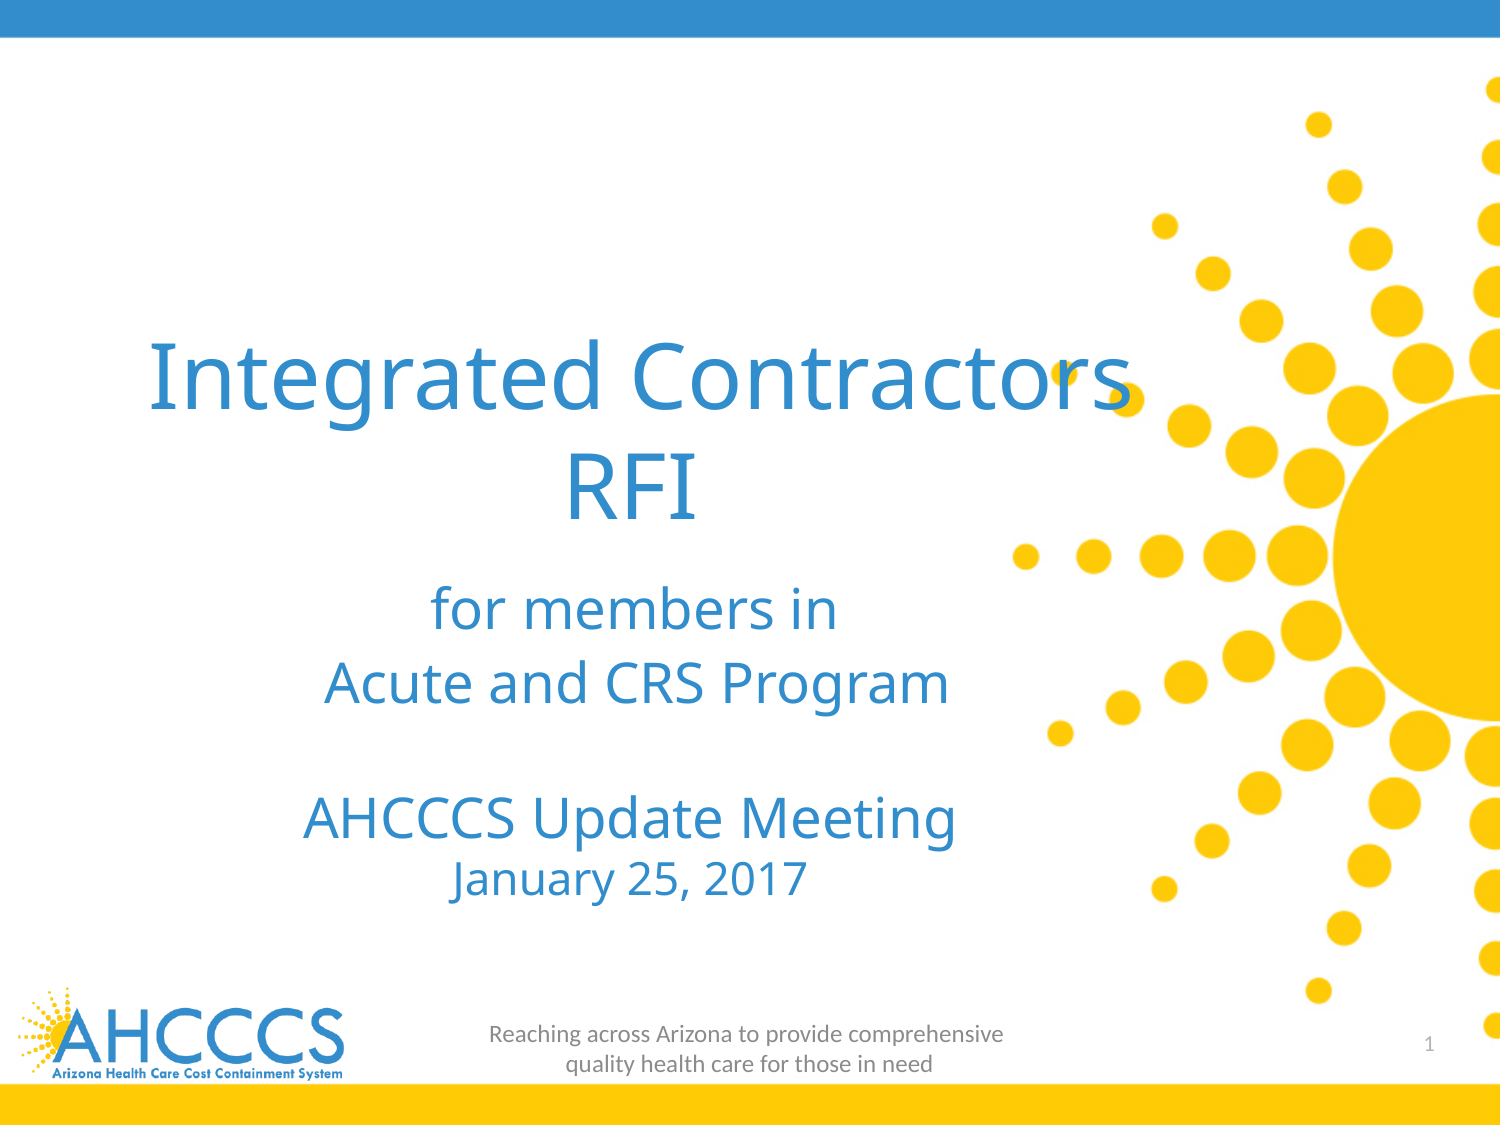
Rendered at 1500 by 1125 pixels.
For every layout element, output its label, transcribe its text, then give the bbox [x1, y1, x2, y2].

footer Reaching across Arizona to provide comprehensive quality health care for those in need [0, 1016, 1500, 1079]
picture [0, 0, 1500, 1016]
title Integrated Contractors RFI for members in Acute and CRS Program AHCCCS Update Meeting January 25, 2017 [73, 234, 1188, 913]
picture [0, 1079, 1500, 1125]
